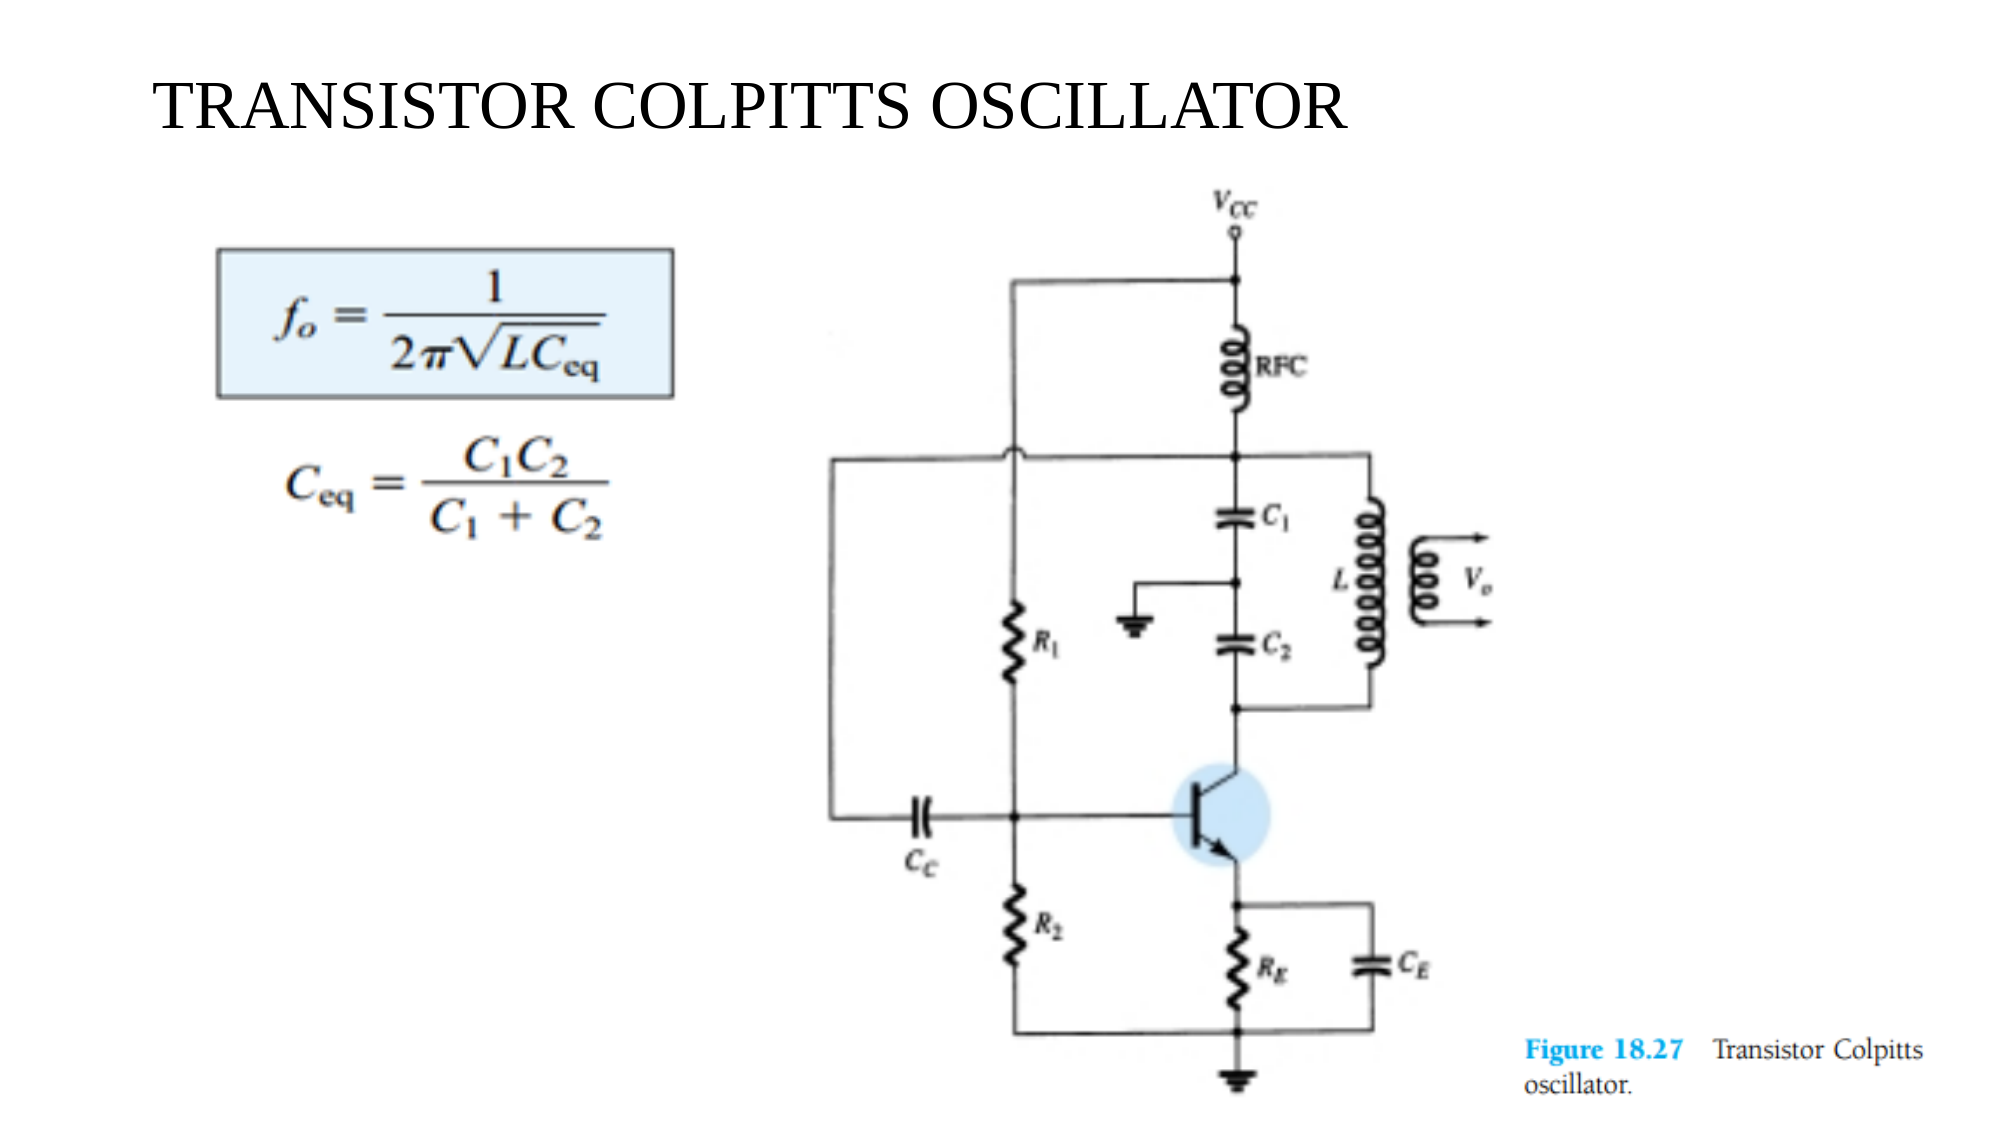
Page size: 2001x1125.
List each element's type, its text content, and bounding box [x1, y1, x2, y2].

picture [178, 231, 738, 550]
title TRANSISTOR COLPITTS OSCILLATOR [137, 59, 1863, 153]
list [815, 184, 1928, 1101]
